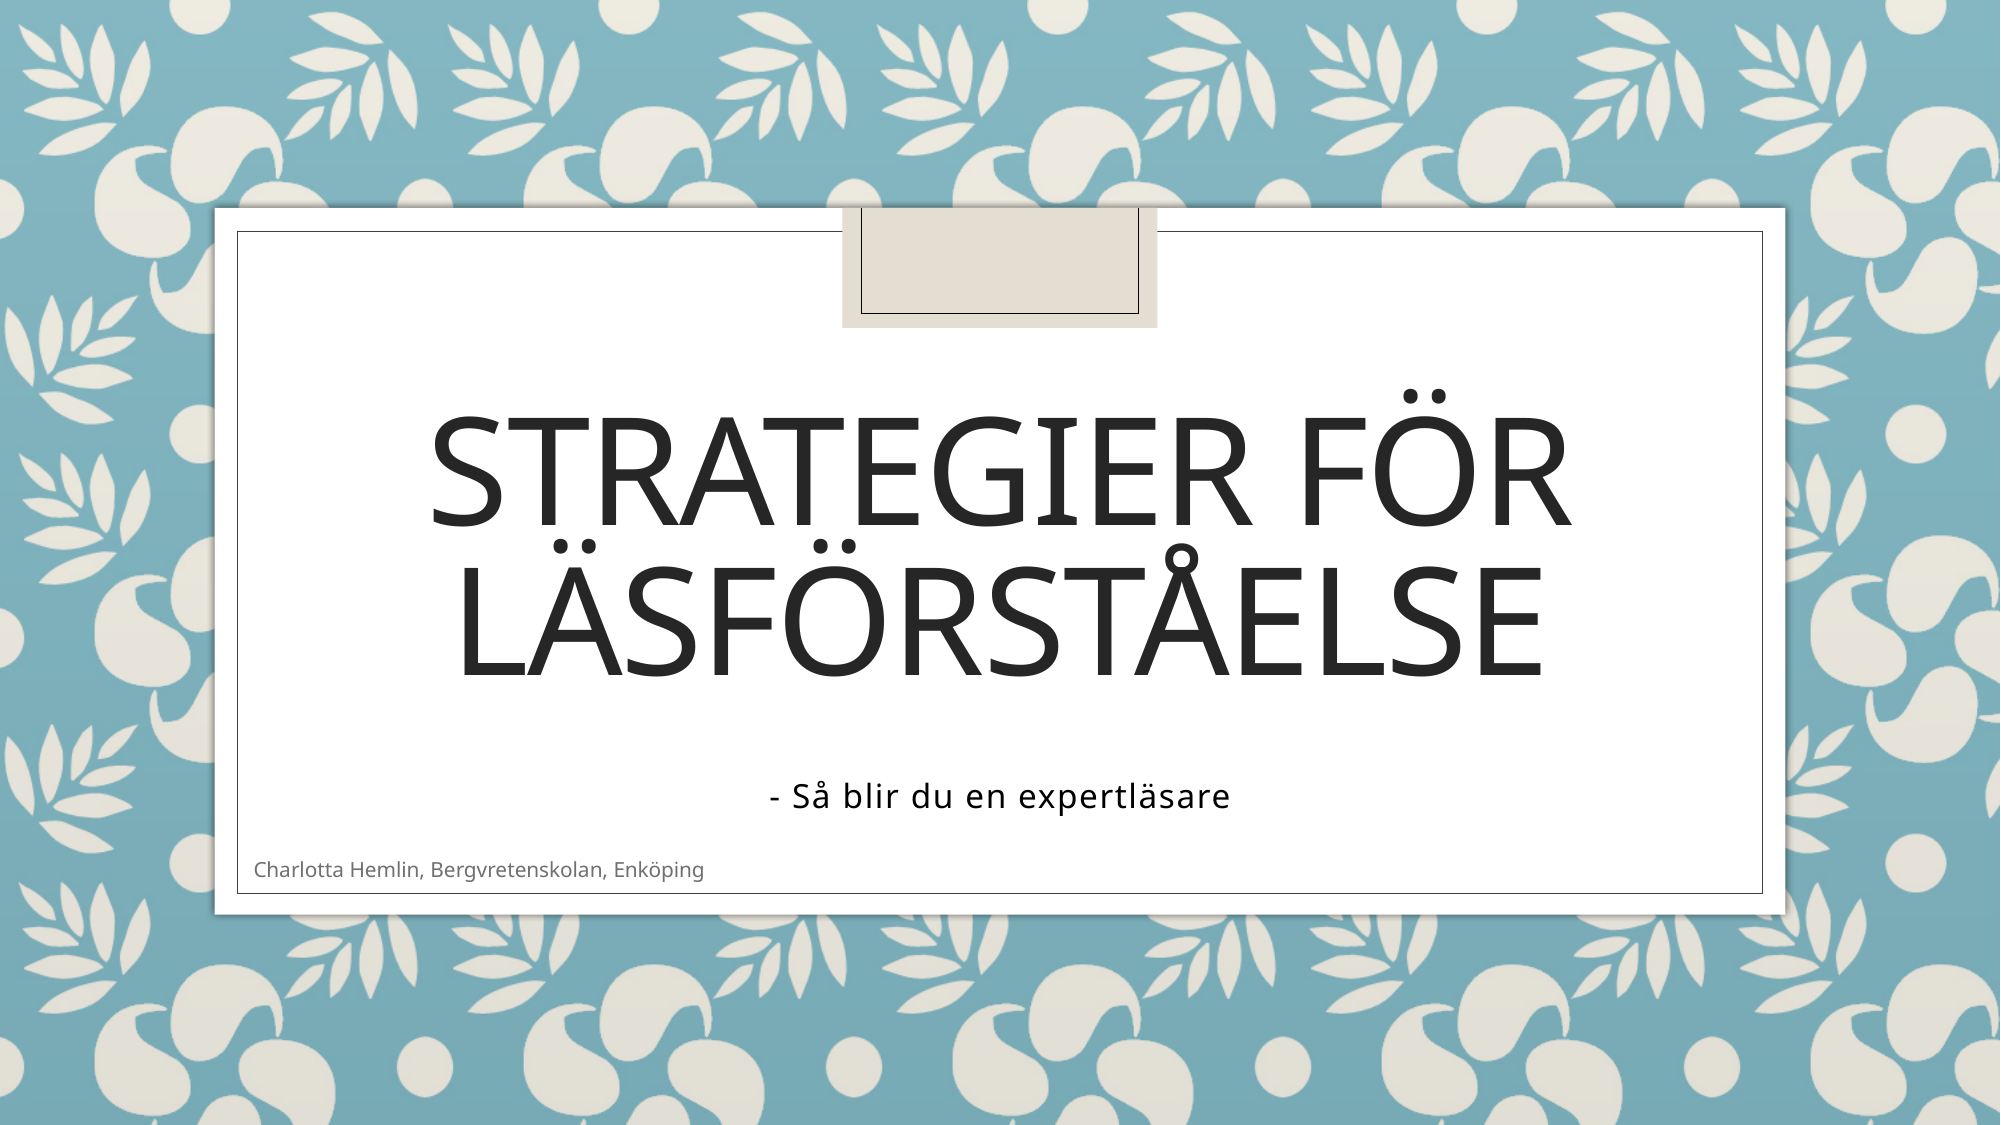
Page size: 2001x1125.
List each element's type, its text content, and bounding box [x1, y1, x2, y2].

subtitle - Så blir du en expertläsare [256, 768, 1745, 844]
footer Charlotta Hemlin, Bergvretenskolan, Enköping [238, 854, 1208, 893]
title Strategier för läsförståelse [256, 343, 1744, 768]
